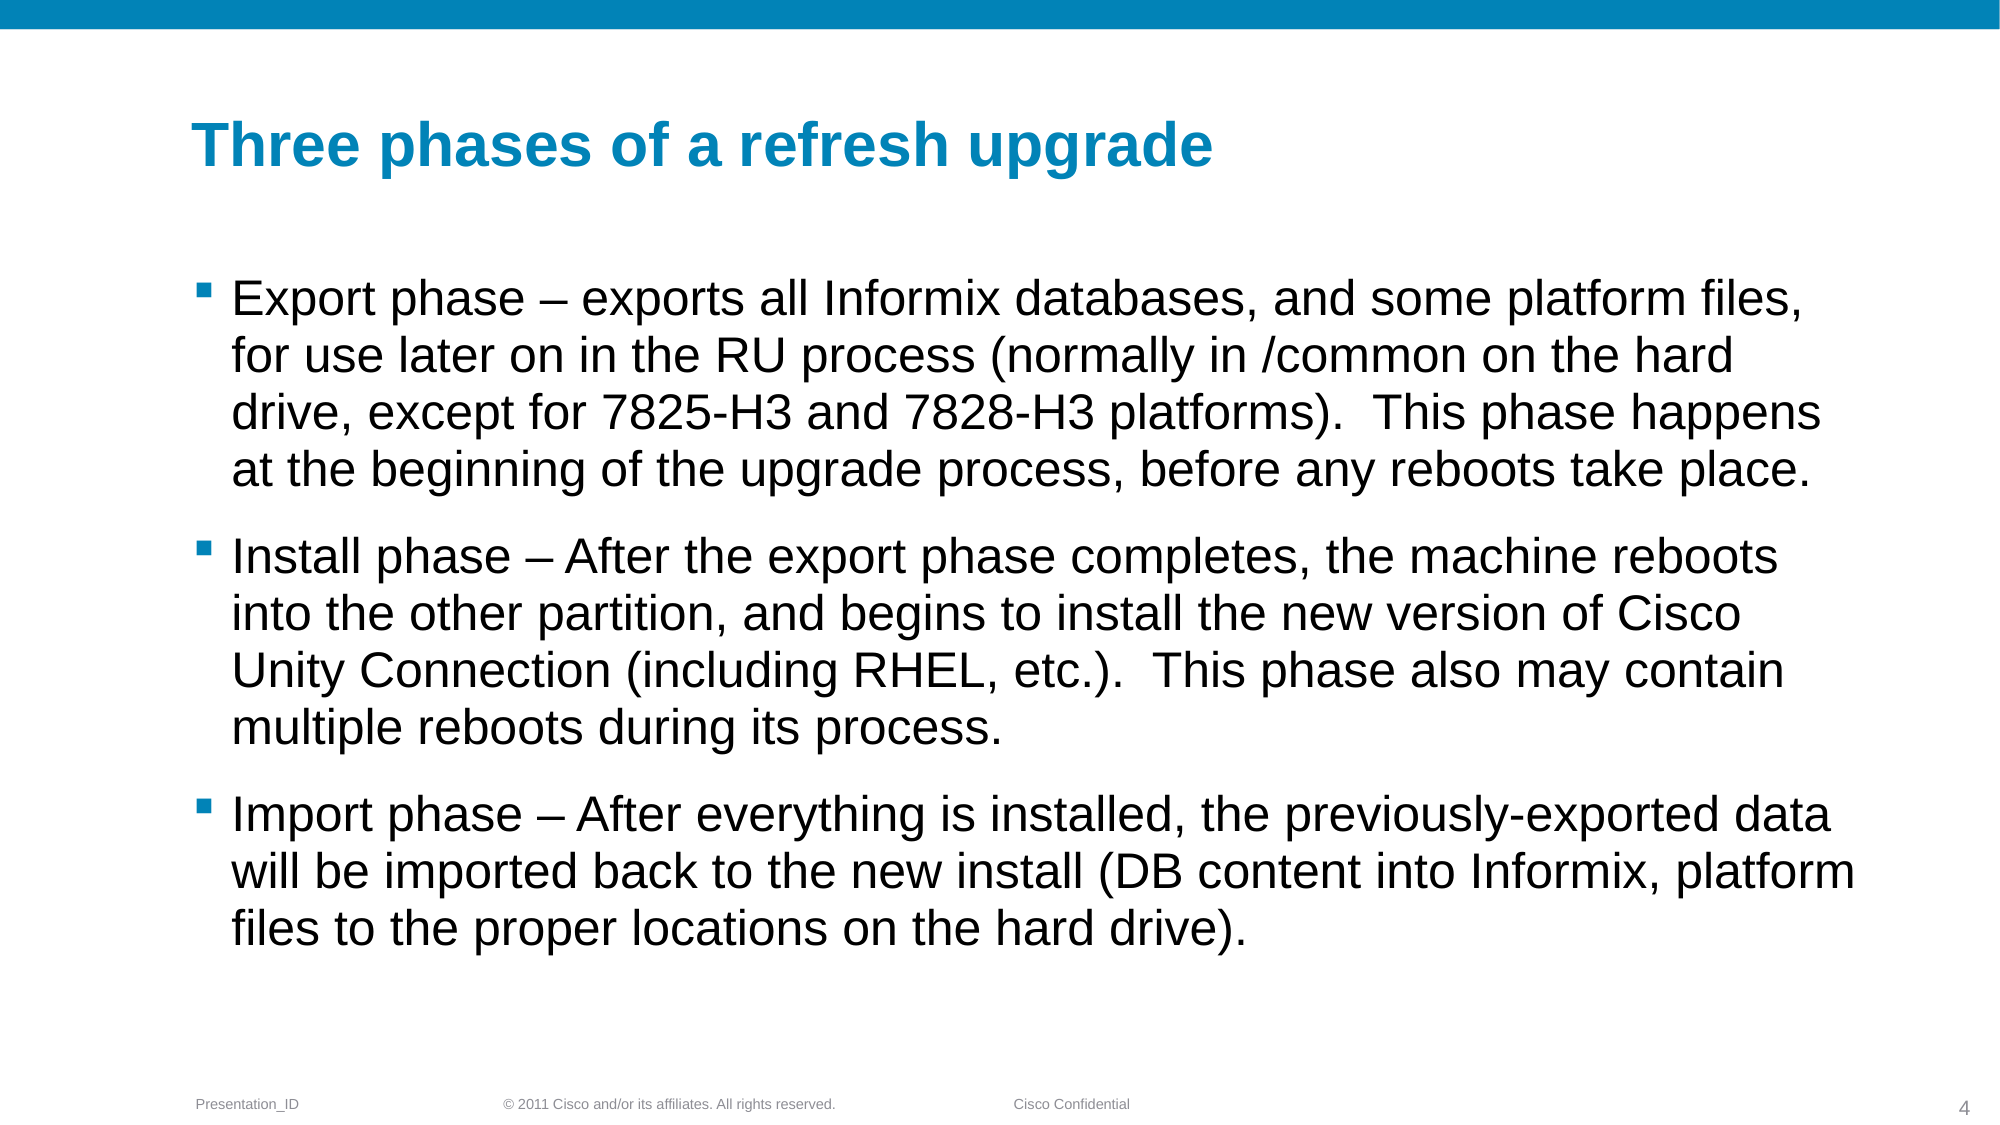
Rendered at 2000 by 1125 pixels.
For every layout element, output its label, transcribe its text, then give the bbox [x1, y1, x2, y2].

list Export phase – exports all Informix databases, and some platform files, for use later on in the RU process (normally in /common on the hard drive, except for 7825-H3 and 7828-H3 platforms). This phase happens at the beginning of the upgrade process, before any reboots take place. Install phase – After the export phase completes, the machine reboots into the other partition, and begins to install the new version of Cisco Unity Connection (including RHEL, etc.). This phase also may contain multiple reboots during its process. Import phase – After everything is installed, the previously-exported data will be imported back to the new install (DB content into Informix, platform files to the proper locations on the hard drive). [177, 262, 1878, 1005]
title Three phases of a refresh upgrade [177, 50, 1877, 188]
